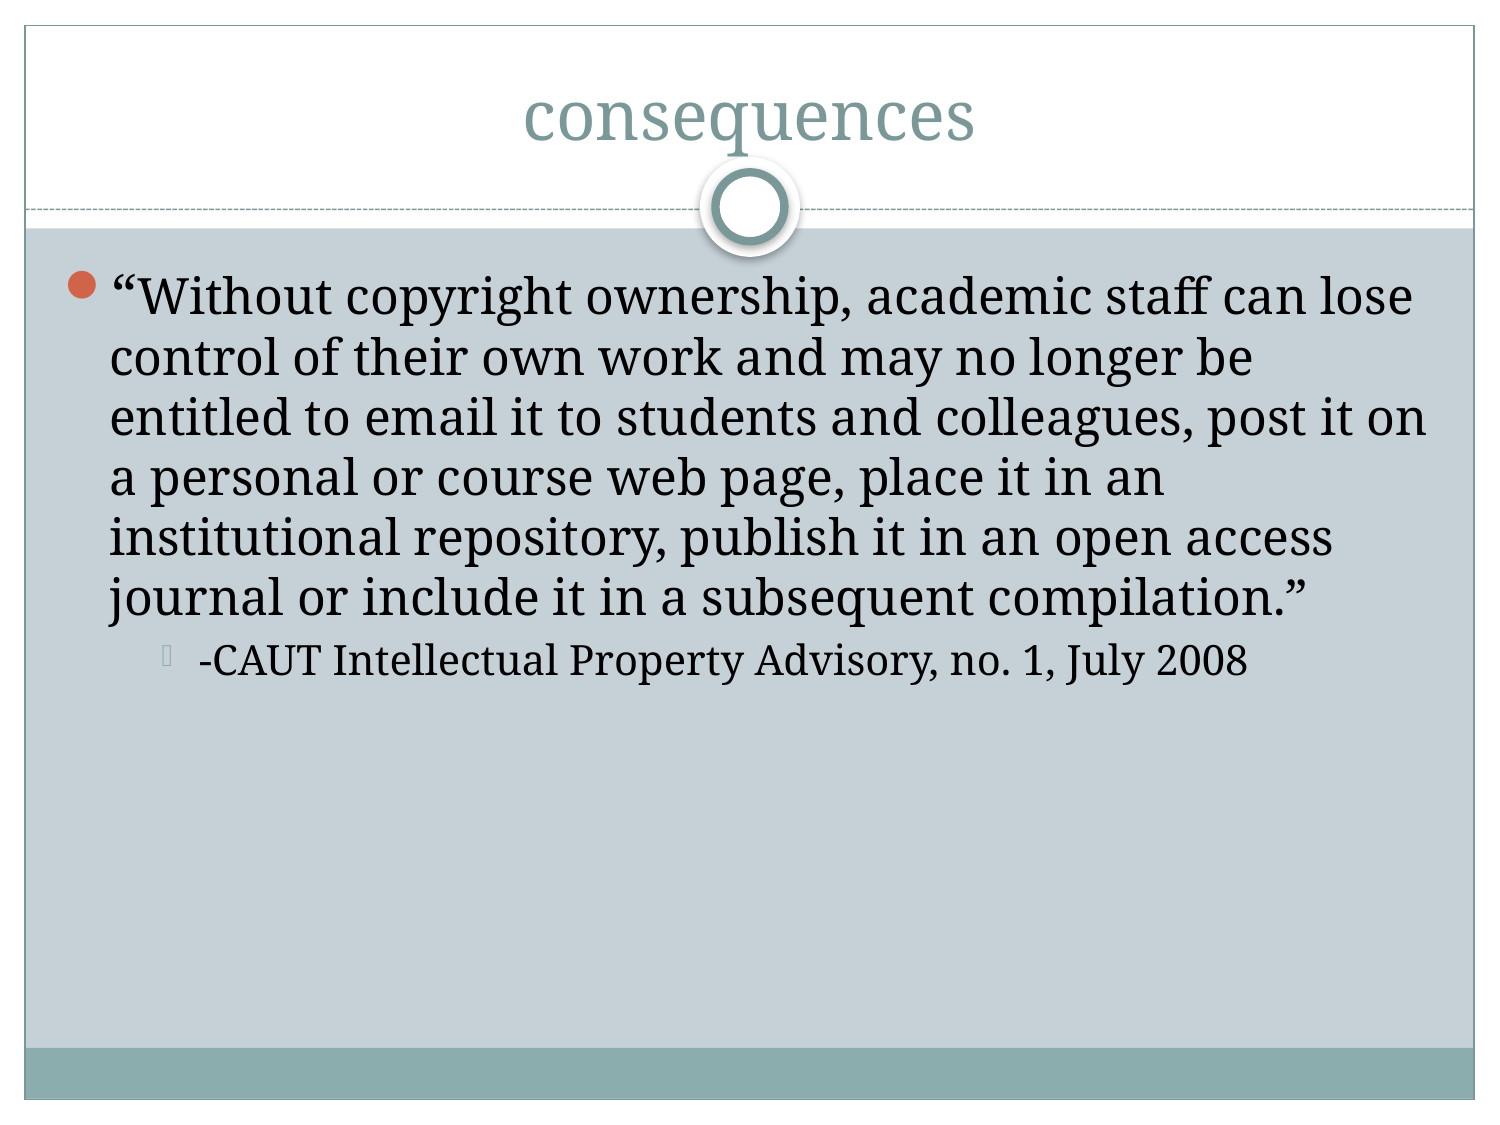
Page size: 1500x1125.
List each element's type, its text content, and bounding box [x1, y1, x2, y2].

list “Without copyright ownership, academic staff can lose control of their own work and may no longer be entitled to email it to students and colleagues, post it on a personal or course web page, place it in an institutional repository, publish it in an open access journal or include it in a subsequent compilation.” -CAUT Intellectual Property Advisory, no. 1, July 2008 [49, 250, 1445, 1001]
title consequences [49, 37, 1450, 162]
